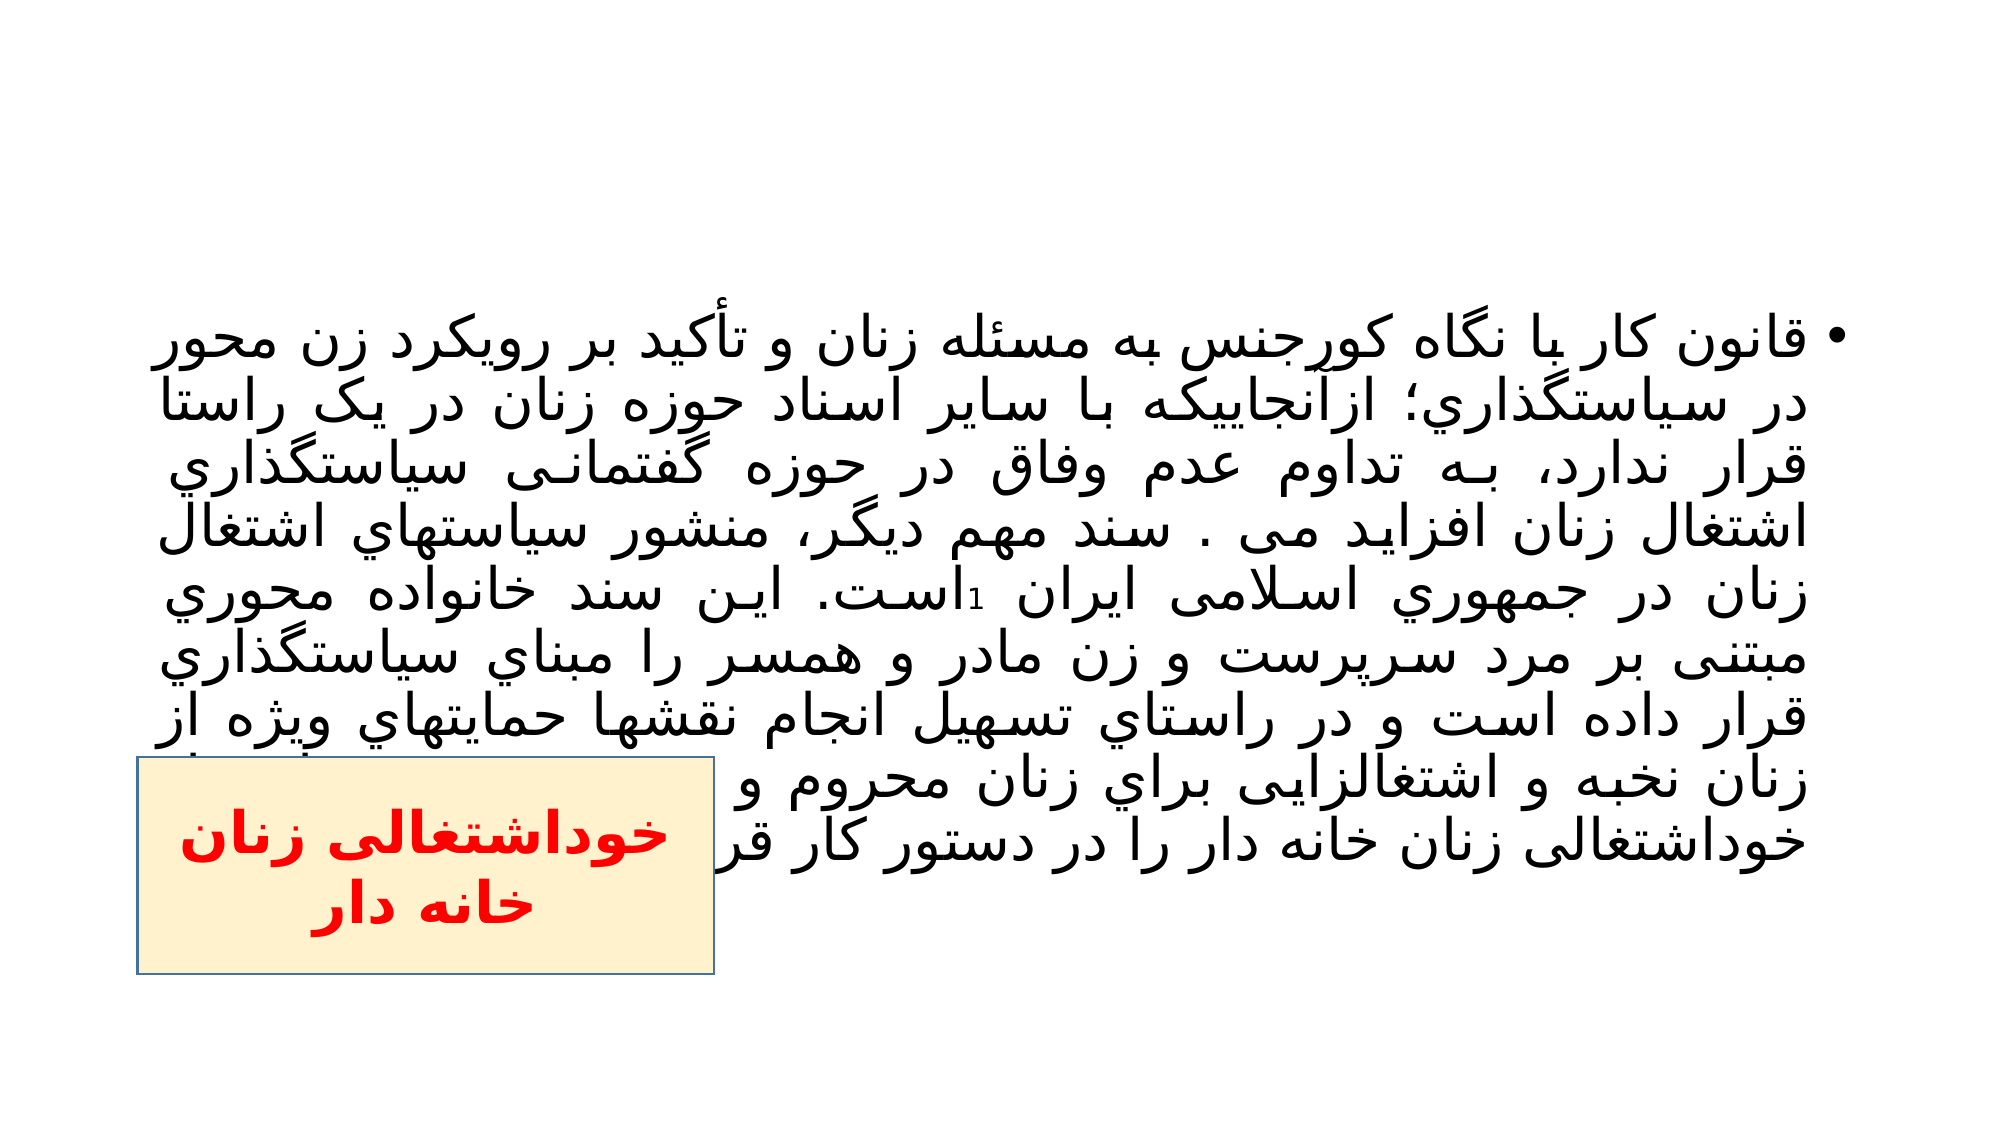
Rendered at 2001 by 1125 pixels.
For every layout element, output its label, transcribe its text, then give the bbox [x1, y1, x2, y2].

text_box خوداشتغالی زنان خانه دار [136, 756, 715, 975]
list قانون کار با نگاه کورجنس به مسئله زنان و تأکید بر رویکرد زن محور در سیاستگذاري؛ ازآنجاییکه با سایر اسناد حوزه زنان در یک راستا قرار ندارد، به تداوم عدم وفاق در حوزه گفتمانی سیاستگذاري اشتغال زنان افزاید می . سند مهم دیگر، منشور سیاستهاي اشتغال زنان در جمهوري اسلامی ایران 1است. این سند خانواده محوري مبتنی بر مرد سرپرست و زن مادر و همسر را مبناي سیاستگذاري قرار داده است و در راستاي تسهیل انجام نقشها حمایتهاي ویژه از زنان نخبه و اشتغالزایی براي زنان محروم و در درجه بعد حمایت از خوداشتغالی زنان خانه دار را در دستور کار قرار داده است [137, 299, 1863, 1014]
